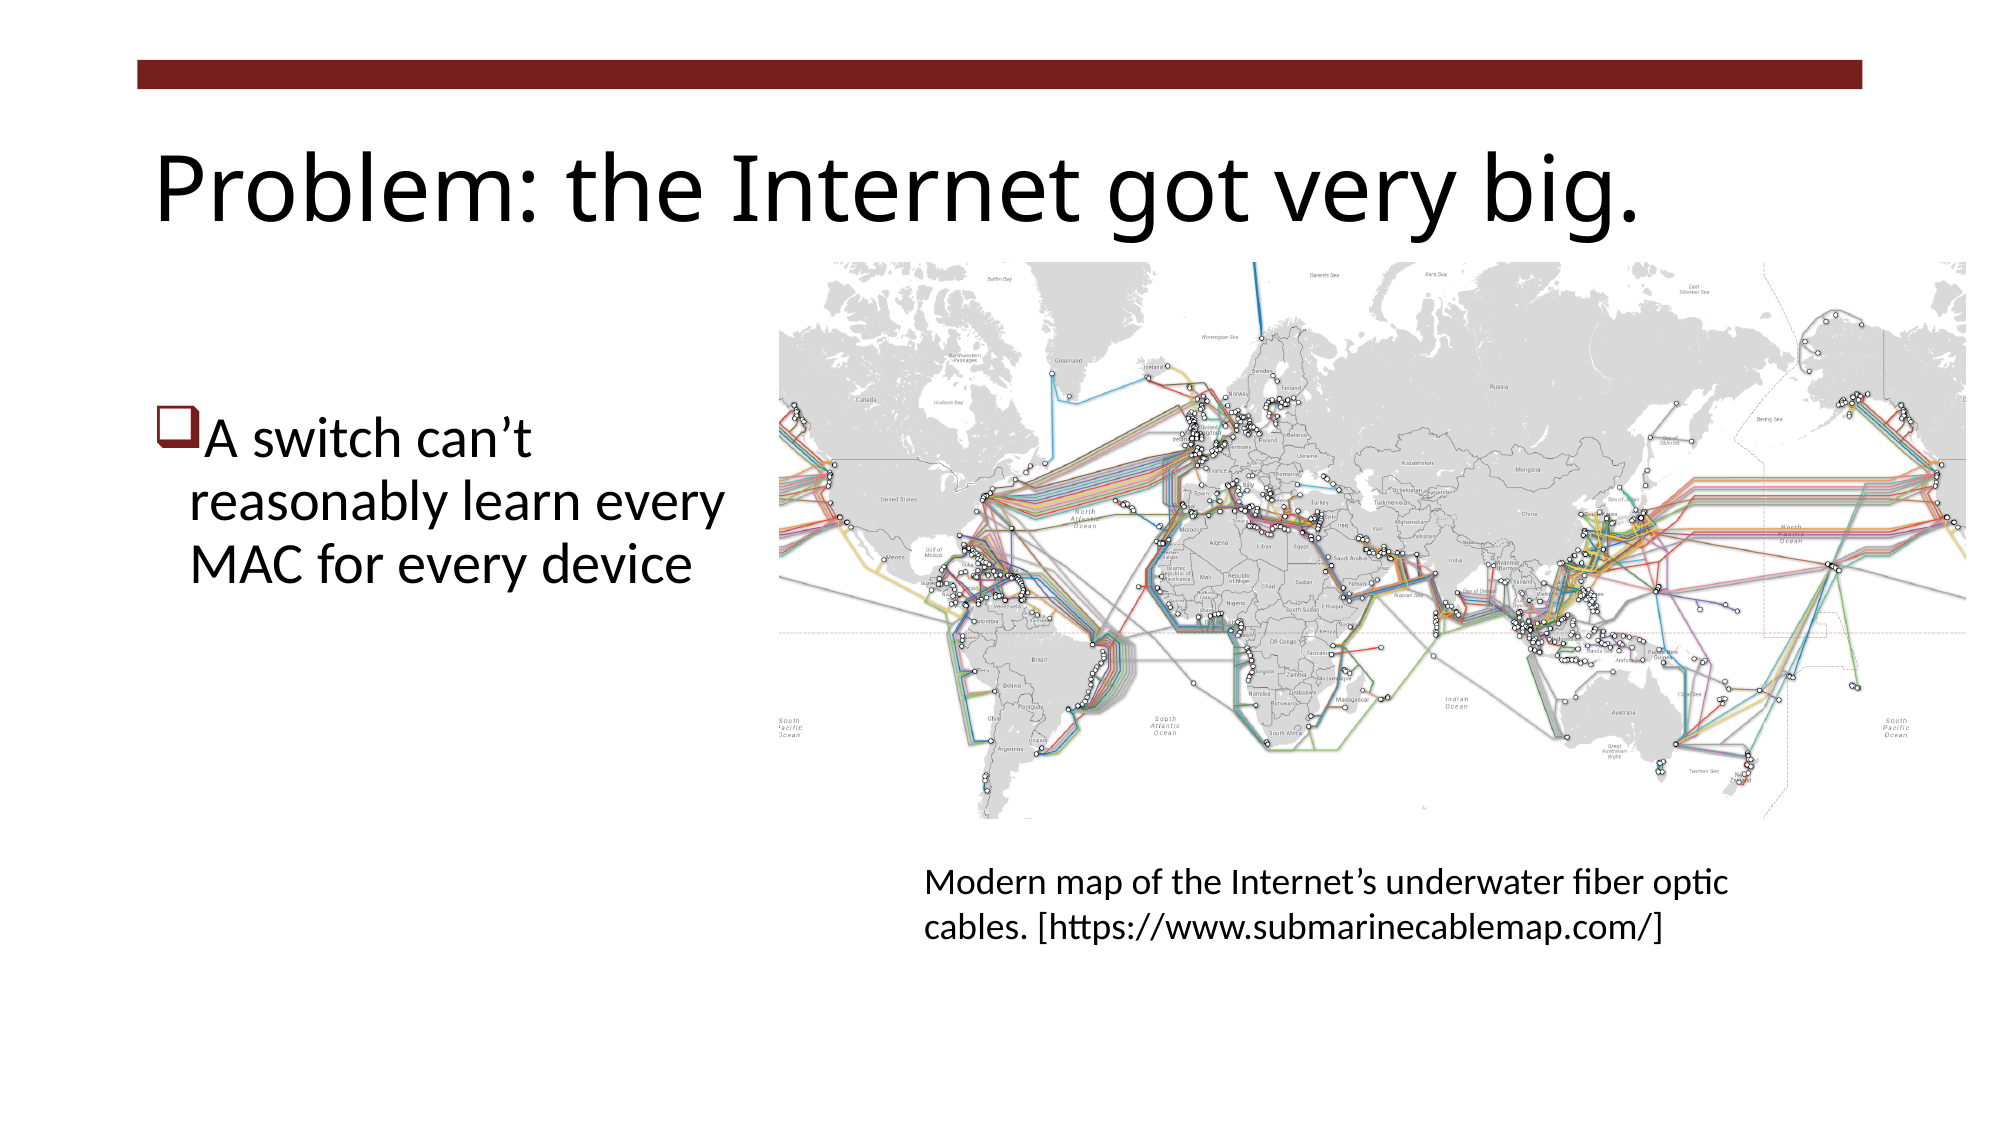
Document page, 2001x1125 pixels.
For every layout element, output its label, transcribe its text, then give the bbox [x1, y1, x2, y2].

list A switch can’t reasonably learn every MAC for every device [137, 399, 779, 771]
title Problem: the Internet got very big. [137, 59, 1863, 323]
picture [779, 262, 1966, 819]
text_box Modern map of the Internet’s underwater fiber optic cables. [https://www.submarinecablemap.com/] [909, 849, 1762, 955]
